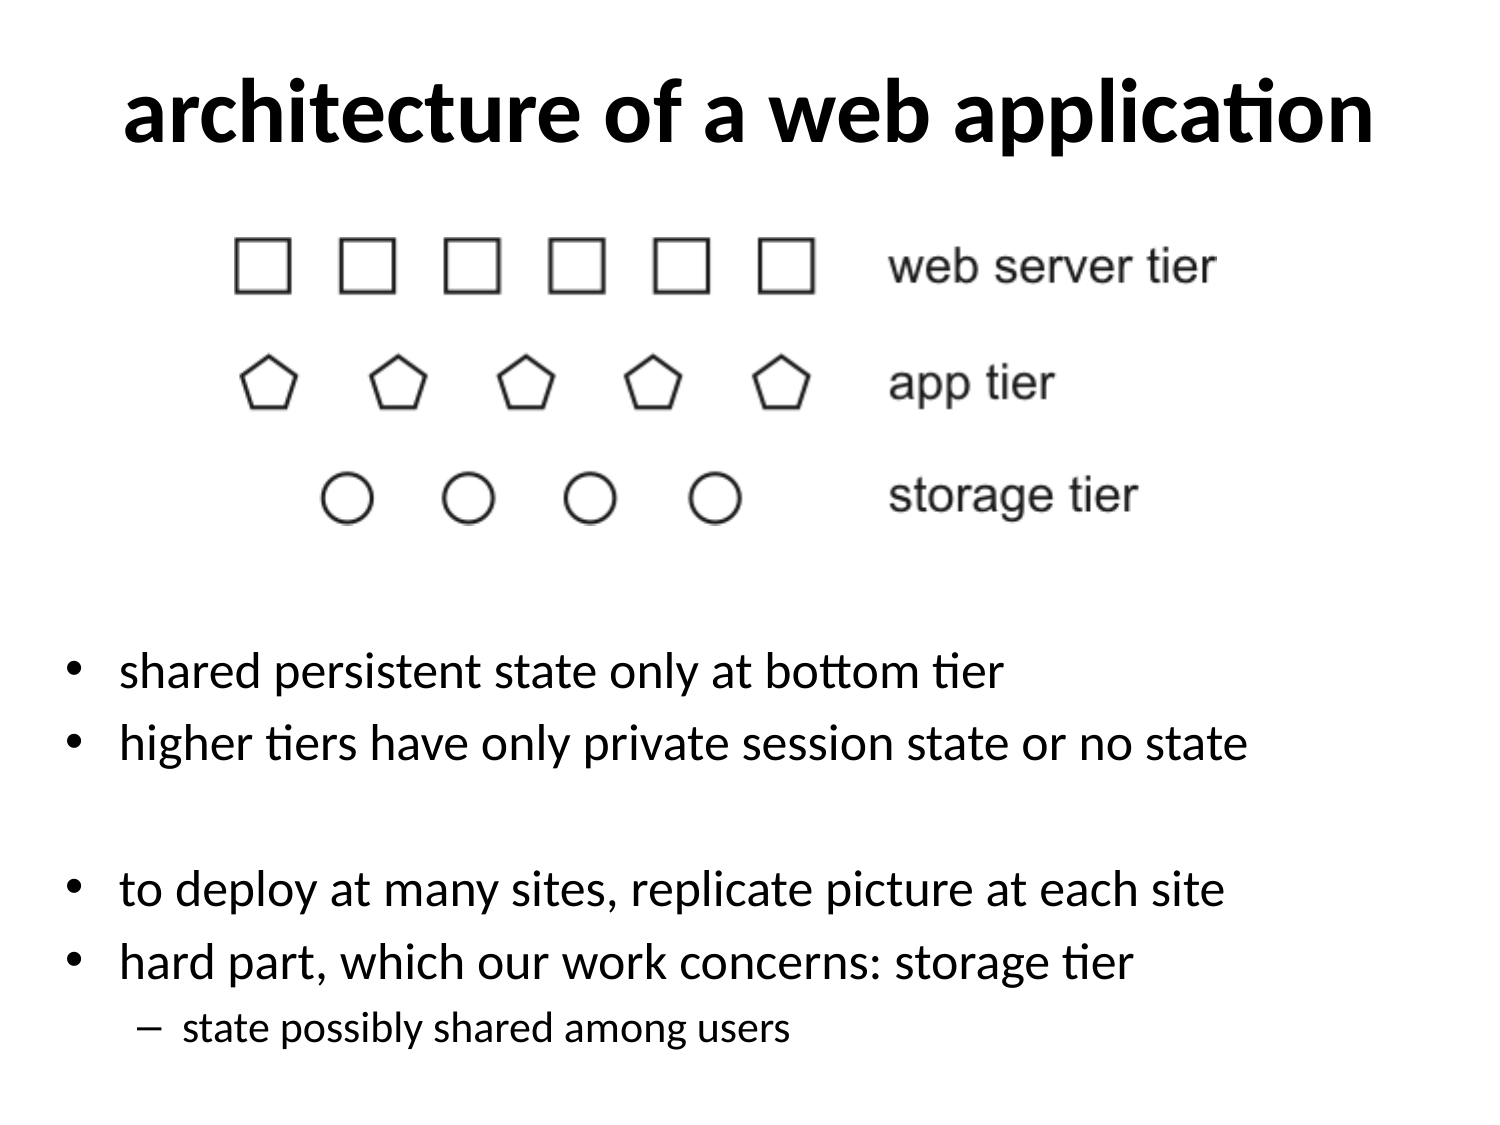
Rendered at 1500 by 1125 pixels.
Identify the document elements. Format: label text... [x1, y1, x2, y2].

list shared persistent state only at bottom tier higher tiers have only private session state or no state to deploy at many sites, replicate picture at each site hard part, which our work concerns: storage tier state possibly shared among users [50, 200, 1450, 1063]
picture [234, 237, 1218, 526]
title architecture of a web application [75, 12, 1425, 200]
